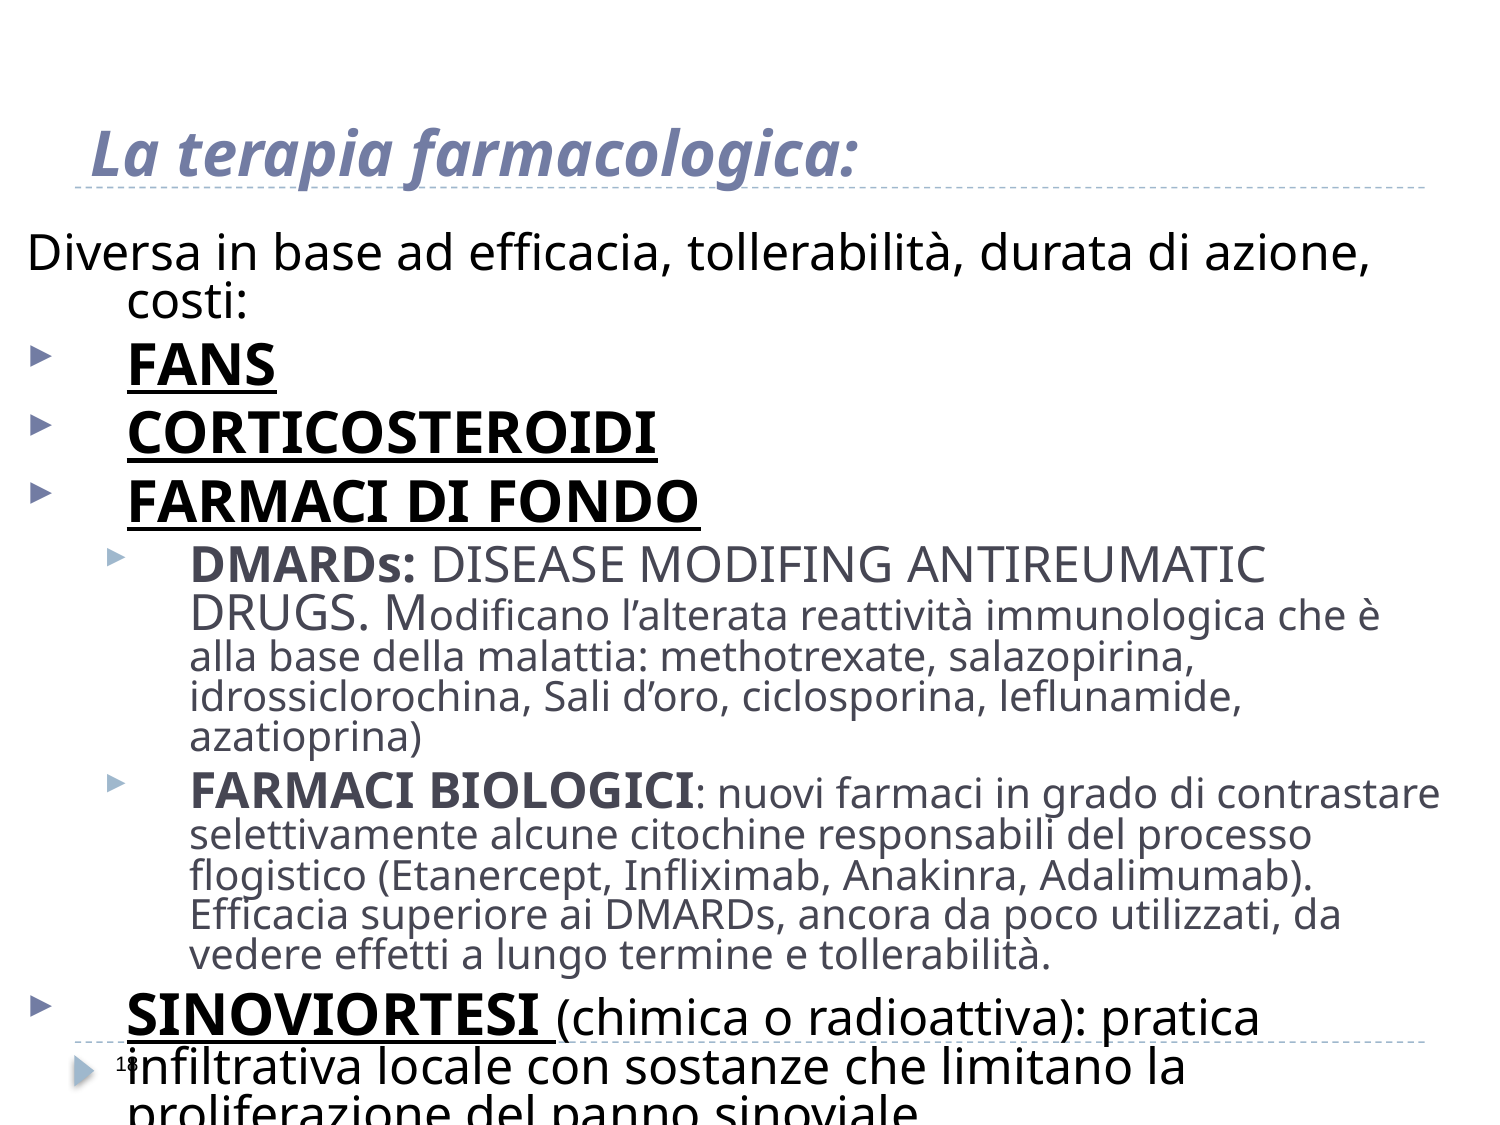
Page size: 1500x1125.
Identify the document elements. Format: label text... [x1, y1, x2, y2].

title La terapia farmacologica: [75, 104, 1425, 197]
list Diversa in base ad efficacia, tollerabilità, durata di azione, costi: FANS CORTICOSTEROIDI FARMACI DI FONDO DMARDs: DISEASE MODIFING ANTIREUMATIC DRUGS. Modificano l’alterata reattività immunologica che è alla base della malattia: methotrexate, salazopirina, idrossiclorochina, Sali d’oro, ciclosporina, leflunamide, azatioprina) FARMACI BIOLOGICI: nuovi farmaci in grado di contrastare selettivamente alcune citochine responsabili del processo flogistico (Etanercept, Infliximab, Anakinra, Adalimumab). Efficacia superiore ai DMARDs, ancora da poco utilizzati, da vedere effetti a lungo termine e tollerabilità. SINOVIORTESI (chimica o radioattiva): pratica infiltrativa locale con sostanze che limitano la proliferazione del panno sinoviale [11, 224, 1471, 1125]
